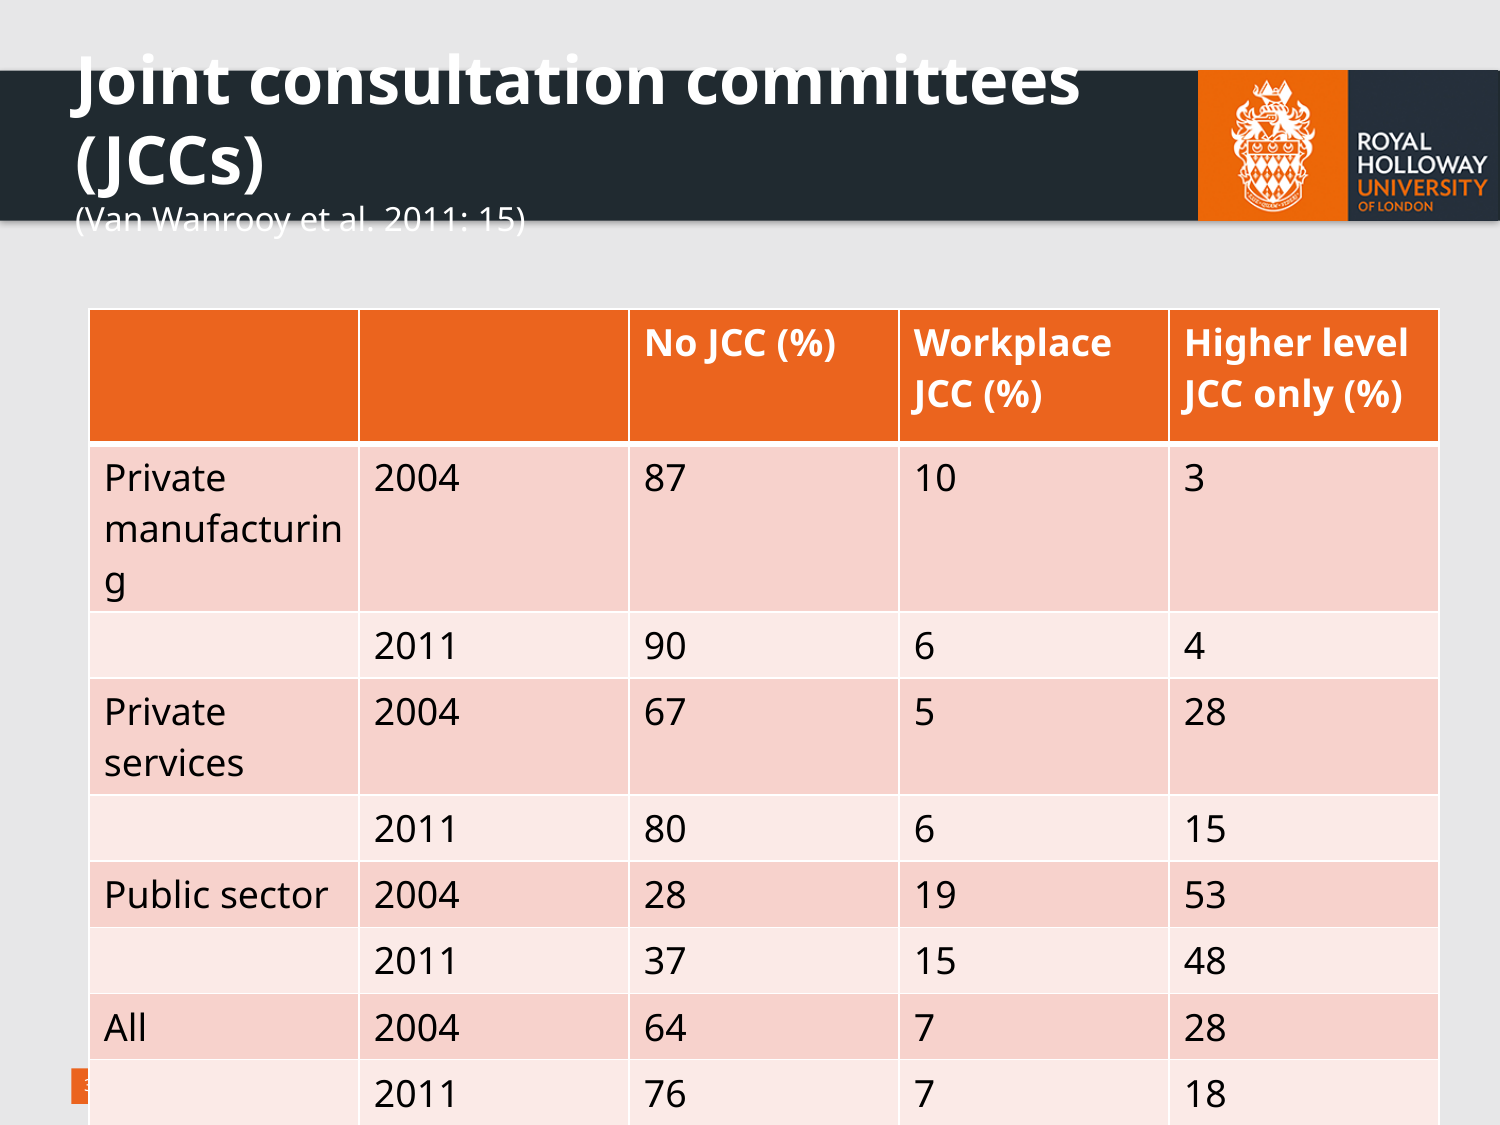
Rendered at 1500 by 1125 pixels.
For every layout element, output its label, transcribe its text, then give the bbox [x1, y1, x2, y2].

table_cell 37 [630, 928, 898, 993]
title Joint consultation committees (JCCs) (Van Wanrooy et al. 2011: 15) [75, 62, 1149, 214]
table_cell Private services [90, 679, 358, 794]
table_cell Private manufacturing [90, 447, 358, 611]
table_cell All [90, 994, 358, 1059]
table_cell 2004 [360, 679, 628, 794]
table_cell 15 [900, 928, 1168, 993]
table_cell 2004 [360, 447, 628, 611]
table_cell 48 [1170, 928, 1438, 993]
table_cell 2004 [360, 994, 628, 1059]
table_cell 76 [630, 1060, 898, 1125]
table_cell Public sector [90, 862, 358, 927]
table_cell 28 [1170, 994, 1438, 1059]
table_cell 19 [900, 862, 1168, 927]
table_cell 4 [1170, 613, 1438, 677]
table_cell [90, 1060, 358, 1125]
table_cell 2004 [360, 862, 628, 927]
table_header Workplace JCC (%) [900, 310, 1168, 441]
table_cell 10 [900, 447, 1168, 611]
table_cell 3 [1170, 447, 1438, 611]
table_header [90, 310, 358, 441]
table_cell 28 [1170, 679, 1438, 794]
table_cell 64 [630, 994, 898, 1059]
table_cell [90, 796, 358, 860]
table_cell 2011 [360, 613, 628, 677]
table_cell 6 [900, 796, 1168, 860]
table_cell 67 [630, 679, 898, 794]
picture [1198, 70, 1498, 221]
table_header Higher level JCC only (%) [1170, 310, 1438, 441]
table_cell 15 [1170, 796, 1438, 860]
table_cell 80 [630, 796, 898, 860]
table_cell 2011 [360, 928, 628, 993]
table_cell 6 [900, 613, 1168, 677]
table_cell 87 [630, 447, 898, 611]
table_header No JCC (%) [630, 310, 898, 441]
table_cell 28 [630, 862, 898, 927]
table_cell 5 [900, 679, 1168, 794]
table_cell 2011 [360, 796, 628, 860]
table_cell 18 [1170, 1060, 1438, 1125]
table_cell 90 [630, 613, 898, 677]
table_cell 53 [1170, 862, 1438, 927]
table_cell 2011 [360, 1060, 628, 1125]
table_header [360, 310, 628, 441]
table_cell 7 [900, 994, 1168, 1059]
table_cell 7 [900, 1060, 1168, 1125]
slide_number 3 [71, 1068, 88, 1104]
table_cell [90, 613, 358, 677]
table_cell [90, 928, 358, 993]
